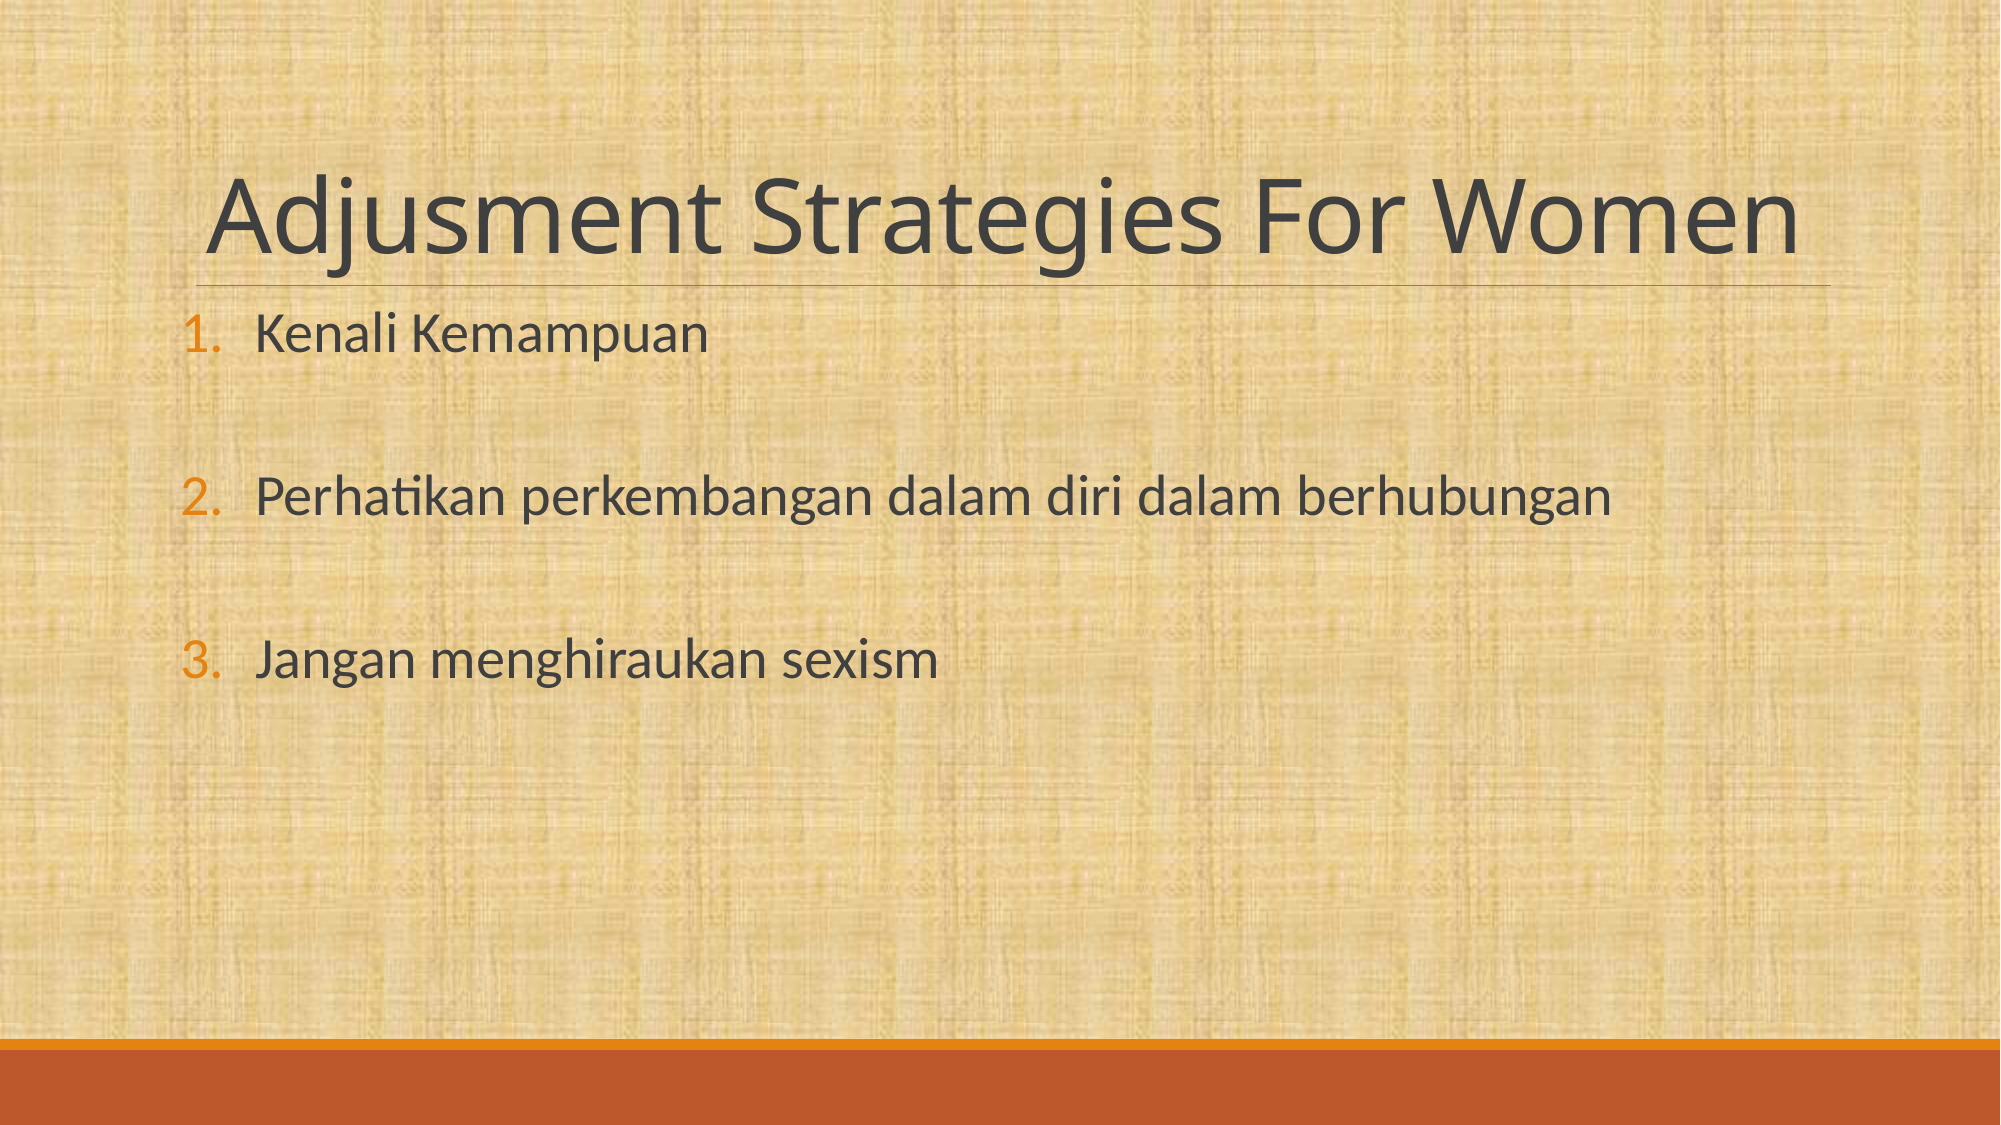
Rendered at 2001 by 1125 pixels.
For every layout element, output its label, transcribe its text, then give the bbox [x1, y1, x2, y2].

title Adjusment Strategies For Women [180, 47, 1830, 285]
picture [0, 0, 2001, 1125]
list Kenali Kemampuan Perhatikan perkembangan dalam diri dalam berhubungan Jangan menghiraukan sexism [180, 302, 1830, 963]
